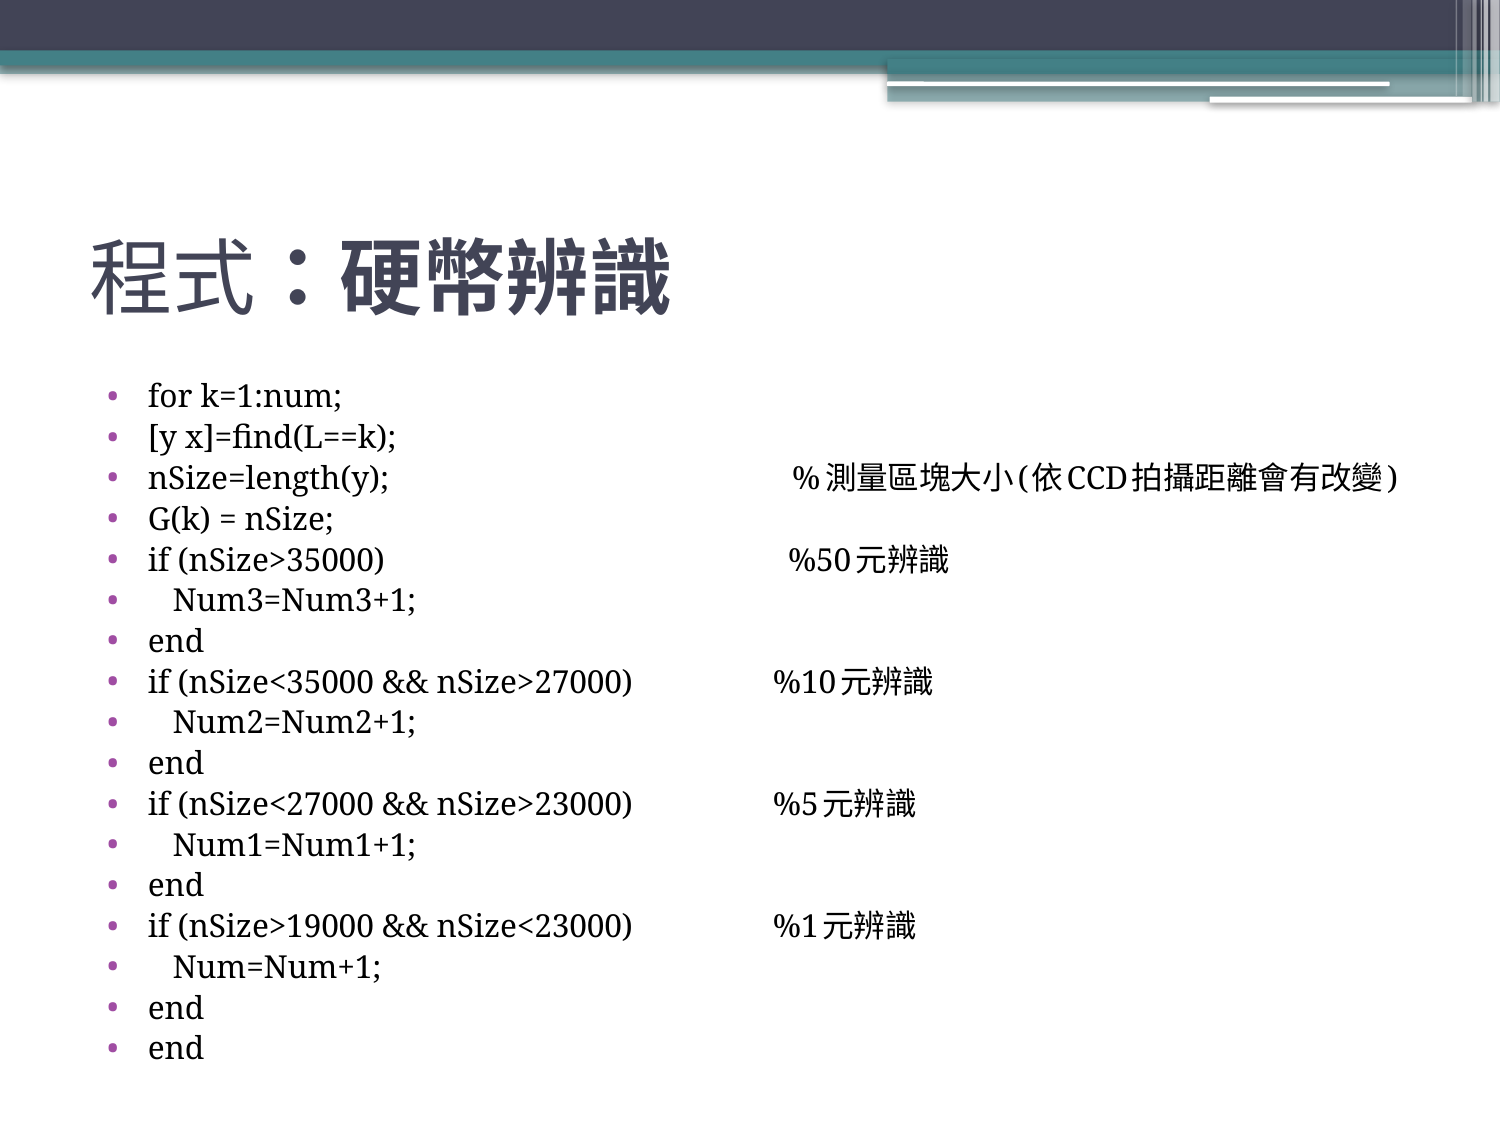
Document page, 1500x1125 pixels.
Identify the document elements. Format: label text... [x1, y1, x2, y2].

list for k=1:num; [y x]=find(L==k); nSize=length(y); %測量區塊大小(依CCD拍攝距離會有改變) G(k) = nSize; if (nSize>35000) %50元辨識 Num3=Num3+1; end if (nSize<35000 && nSize>27000) %10元辨識 Num2=Num2+1; end if (nSize<27000 && nSize>23000) %5元辨識 Num1=Num1+1; end if (nSize>19000 && nSize<23000) %1元辨識 Num=Num+1; end end [75, 368, 1425, 1079]
title 程式：硬幣辨識 [75, 187, 1425, 363]
